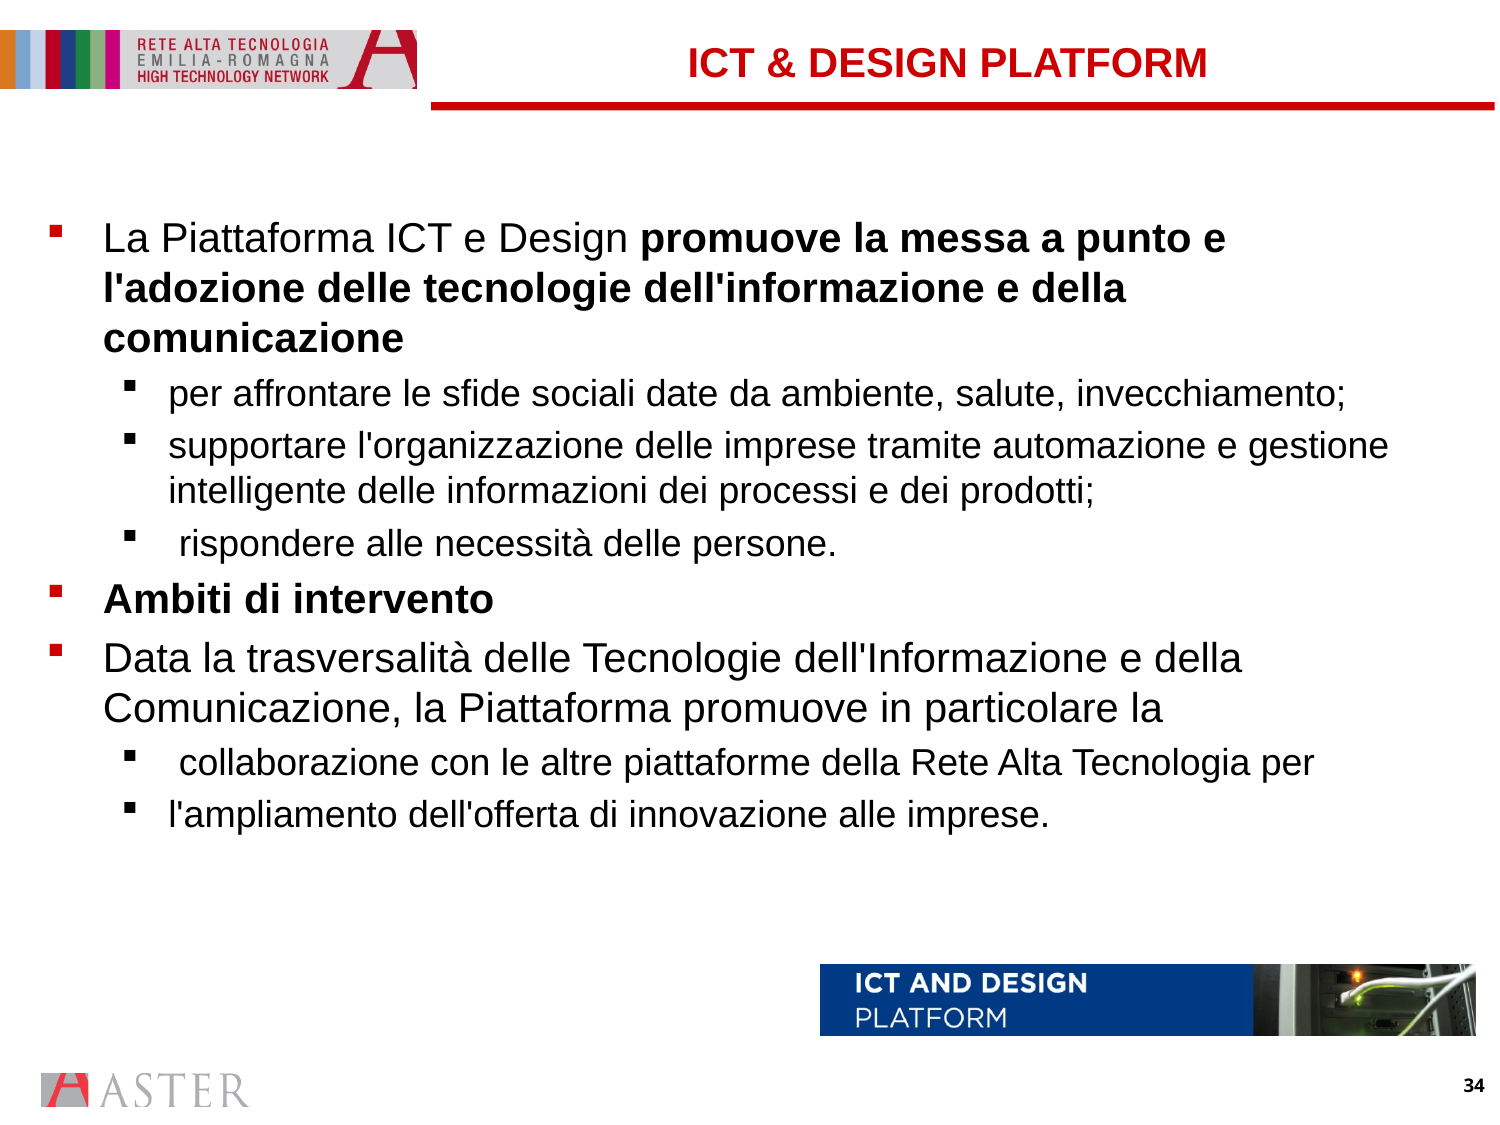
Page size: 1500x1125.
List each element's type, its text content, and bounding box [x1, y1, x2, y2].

picture [0, 30, 417, 89]
list La Piattaforma ICT e Design promuove la messa a punto e l'adozione delle tecnologie dell'informazione e della comunicazione per affrontare le sfide sociali date da ambiente, salute, invecchiamento; supportare l'organizzazione delle imprese tramite automazione e gestione intelligente delle informazioni dei processi e dei prodotti; rispondere alle necessità delle persone. Ambiti di intervento Data la trasversalità delle Tecnologie dell'Informazione e della Comunicazione, la Piattaforma promuove in particolare la collaborazione con le altre piattaforme della Rete Alta Tecnologia per l'ampliamento dell'offerta di innovazione alle imprese. [31, 203, 1450, 865]
picture [820, 963, 1477, 1036]
title ICT & DESIGN PLATFORM [436, 30, 1460, 91]
slide_number 34 [1387, 1065, 1500, 1125]
